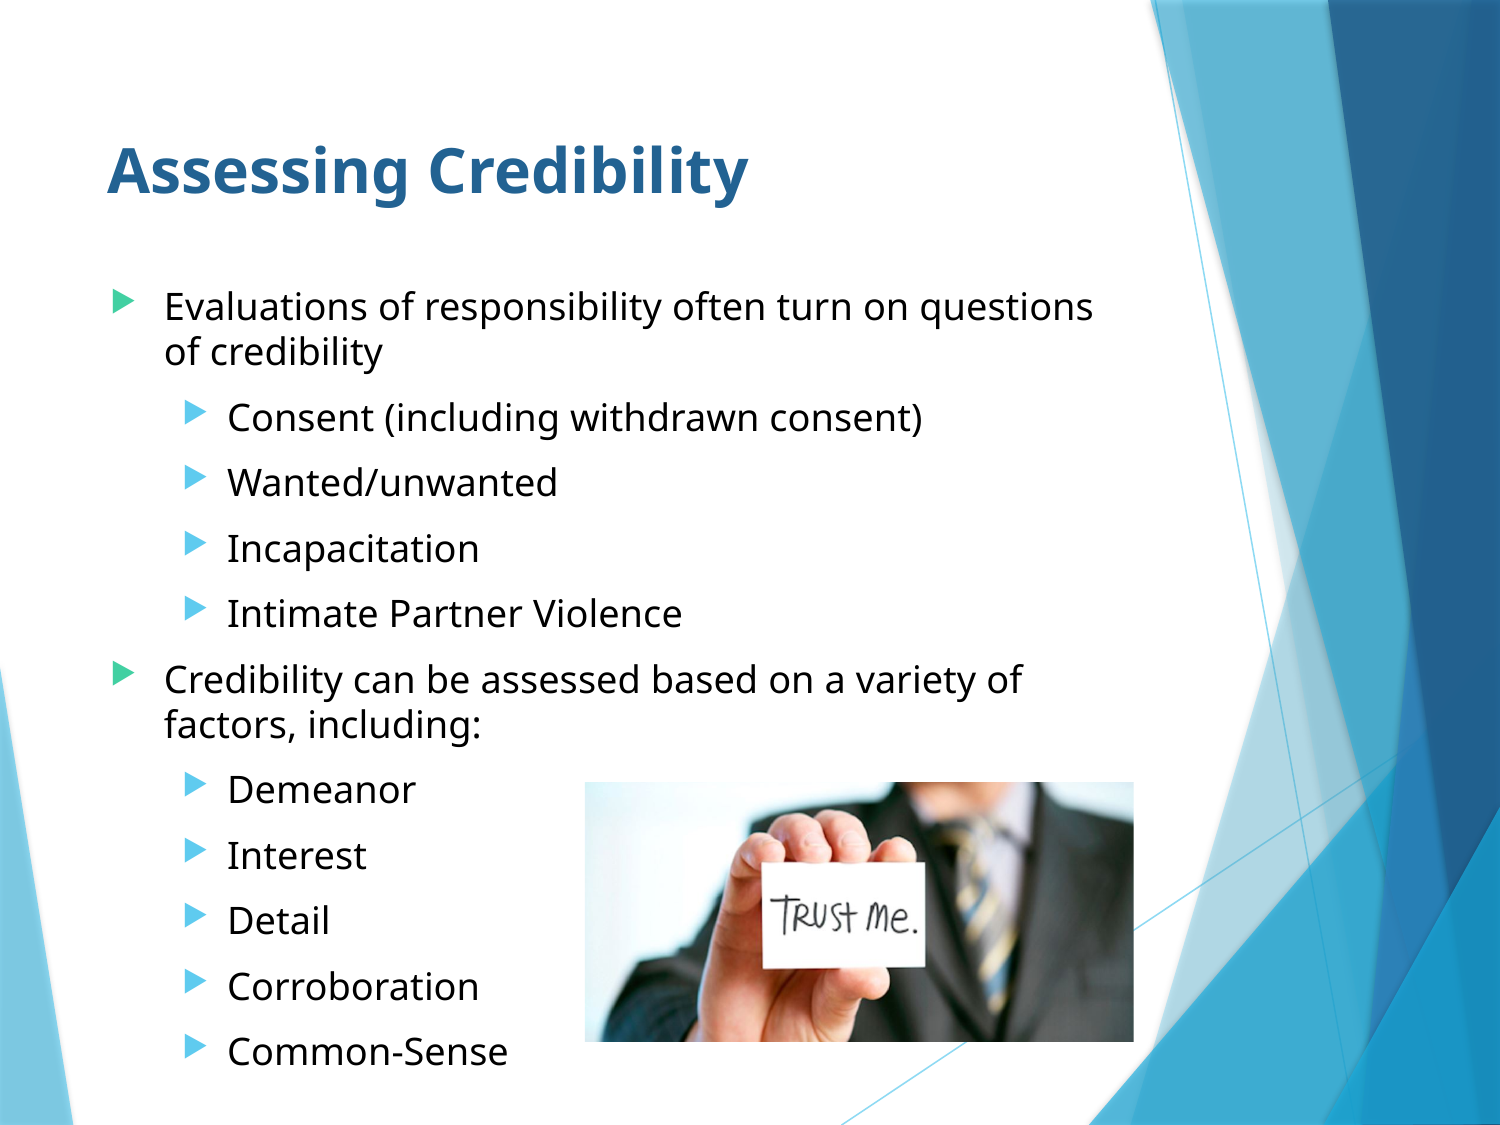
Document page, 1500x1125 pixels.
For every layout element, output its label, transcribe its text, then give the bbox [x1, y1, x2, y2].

slide_number 64 [1057, 991, 1142, 1051]
title Assessing Credibility [92, 96, 1134, 214]
picture [584, 781, 1135, 1042]
list Evaluations of responsibility often turn on questions of credibility Consent (including withdrawn consent) Wanted/unwanted Incapacitation Intimate Partner Violence Credibility can be assessed based on a variety of factors, including: Demeanor Interest Detail Corroboration Common-Sense [95, 275, 1137, 1088]
